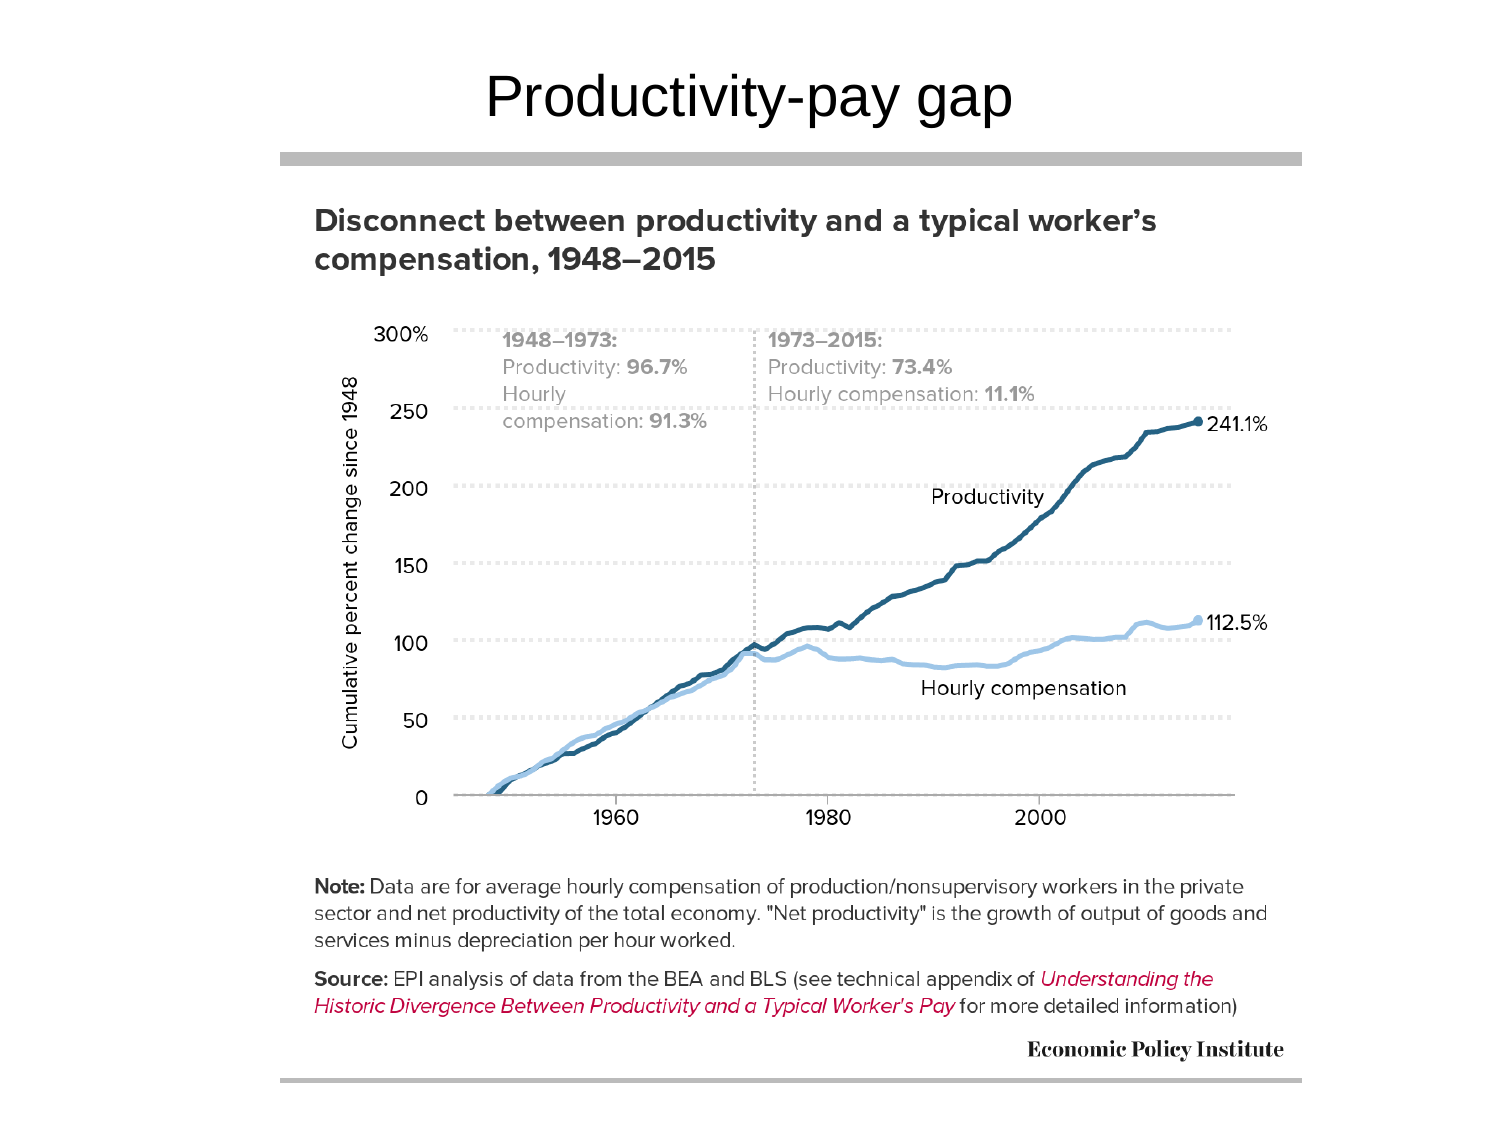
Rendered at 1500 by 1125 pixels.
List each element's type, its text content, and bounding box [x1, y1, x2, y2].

picture [280, 152, 1302, 1084]
text_box Productivity-pay gap [0, 25, 1500, 160]
